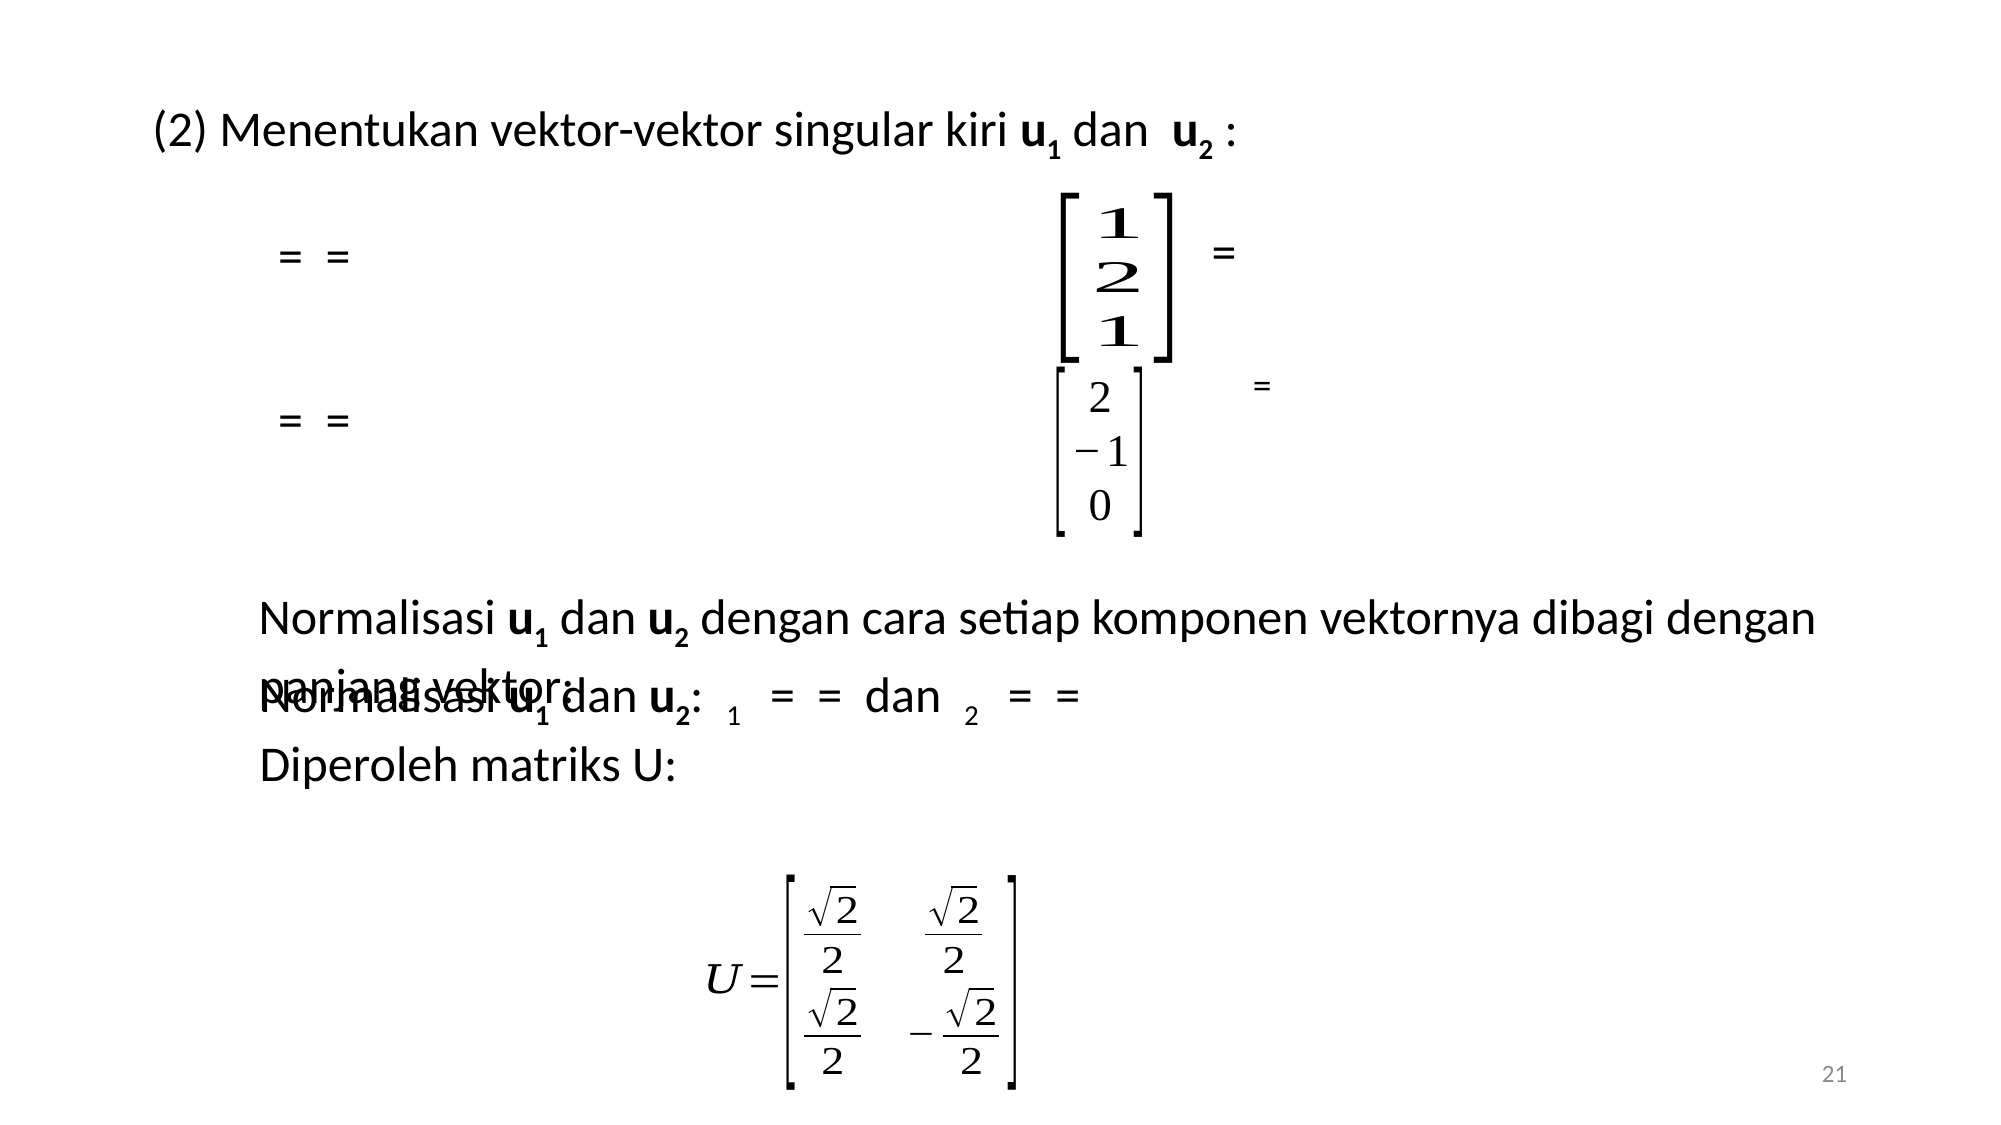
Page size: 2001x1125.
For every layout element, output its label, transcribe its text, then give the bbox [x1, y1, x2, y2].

list (2) Menentukan vektor-vektor singular kiri u1 dan u2 : [137, 90, 1863, 980]
slide_number 21 [1412, 1042, 1863, 1103]
text_box Normalisasi u1 dan u2 dengan cara setiap komponen vektornya dibagi dengan panjang vektor: [243, 577, 1863, 721]
